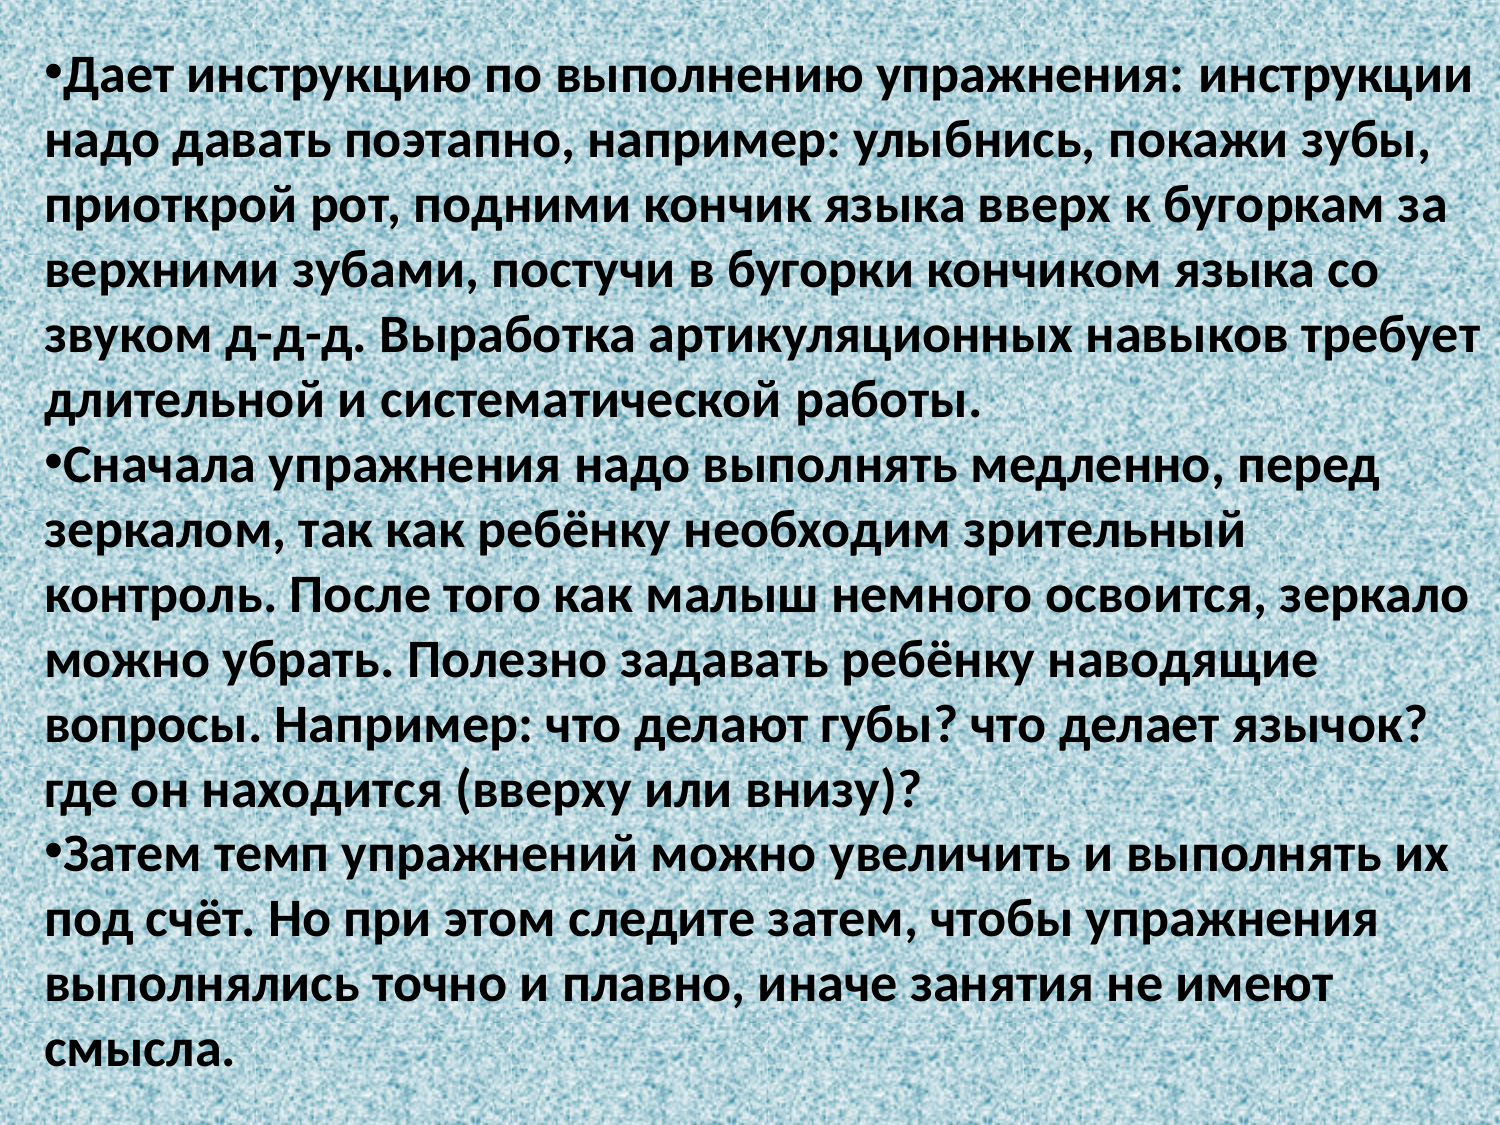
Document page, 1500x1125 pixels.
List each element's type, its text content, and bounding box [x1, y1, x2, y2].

text_box Дает инструкцию по выполнению упражнения: инструкции надо давать поэтапно, например: улыбнись, покажи зубы, приоткрой рот, подними кончик языка вверх к бугоркам за верхними зубами, постучи в бугорки кончиком языка со звуком д-д-д. Выработка артикуляционных навыков требует длительной и систематической работы. Сначала упражнения надо выполнять медленно, перед зеркалом, так как ребёнку необходим зрительный контроль. После того как малыш немного освоится, зеркало можно убрать. Полезно задавать ребёнку наводящие вопросы. Например: что делают губы? что делает язычок? где он находится (вверху или внизу)? Затем темп упражнений можно увеличить и выполнять их под счёт. Но при этом следите затем, чтобы упражнения выполнялись точно и плавно, иначе занятия не имеют смысла. [29, 30, 1500, 1125]
